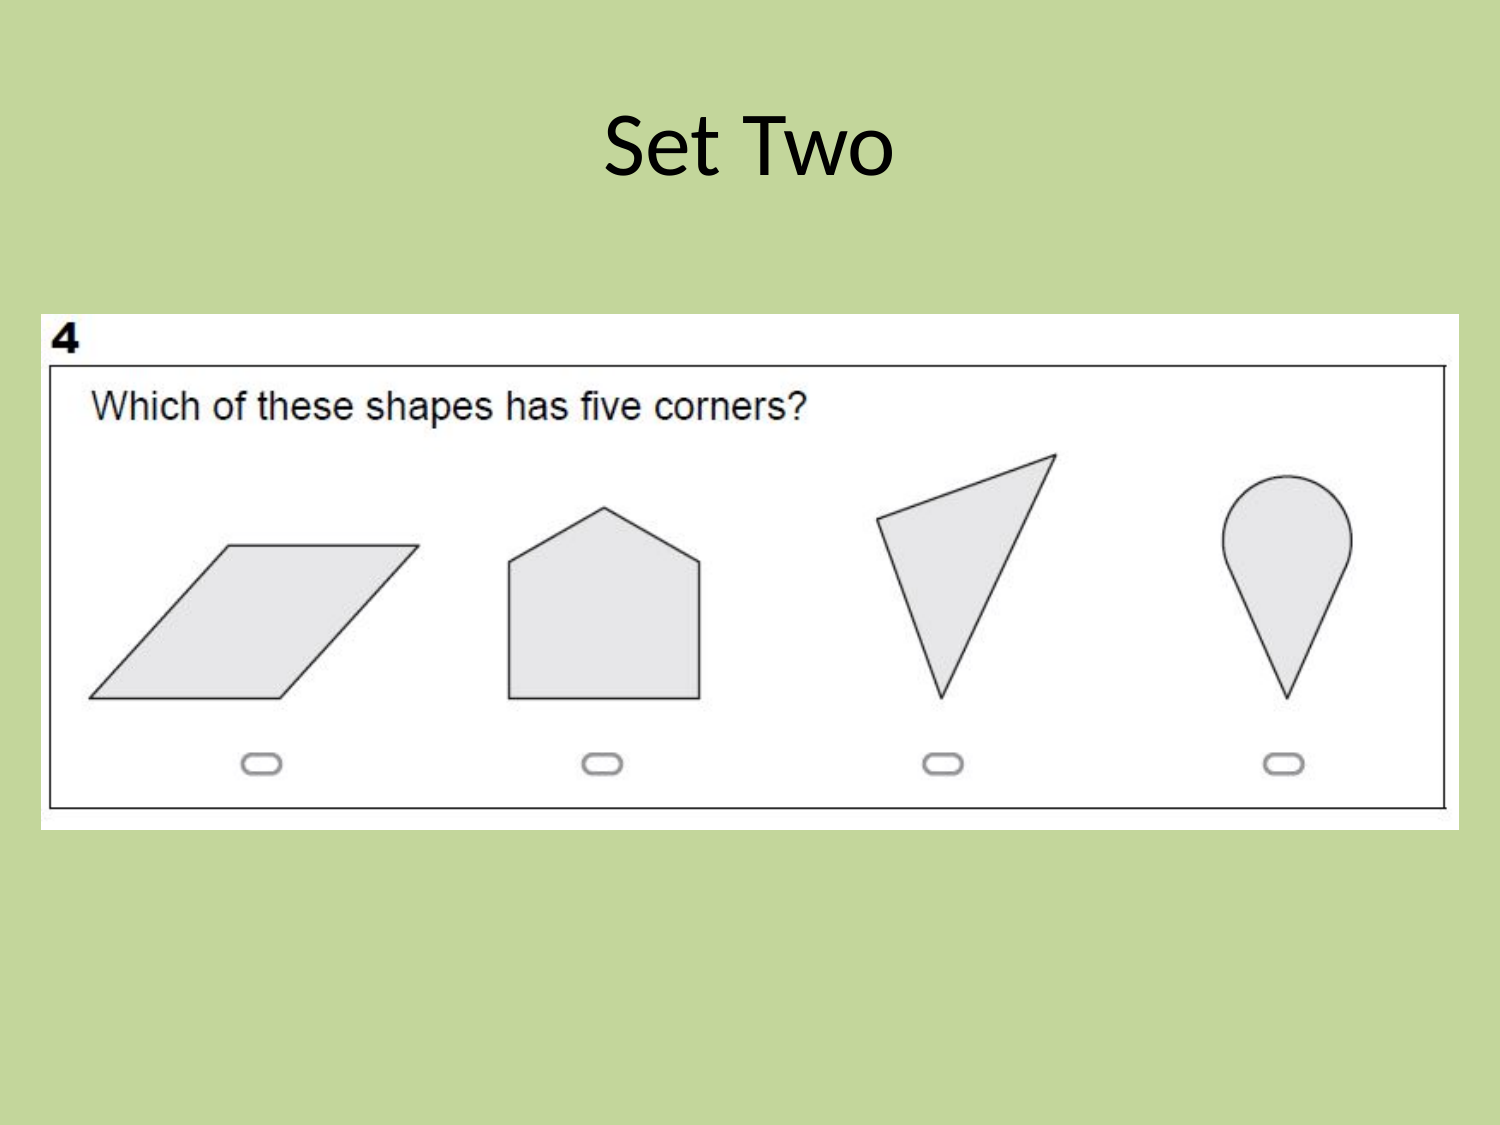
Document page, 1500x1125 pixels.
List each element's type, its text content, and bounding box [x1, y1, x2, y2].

title Set Two [75, 45, 1425, 233]
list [41, 314, 1459, 830]
